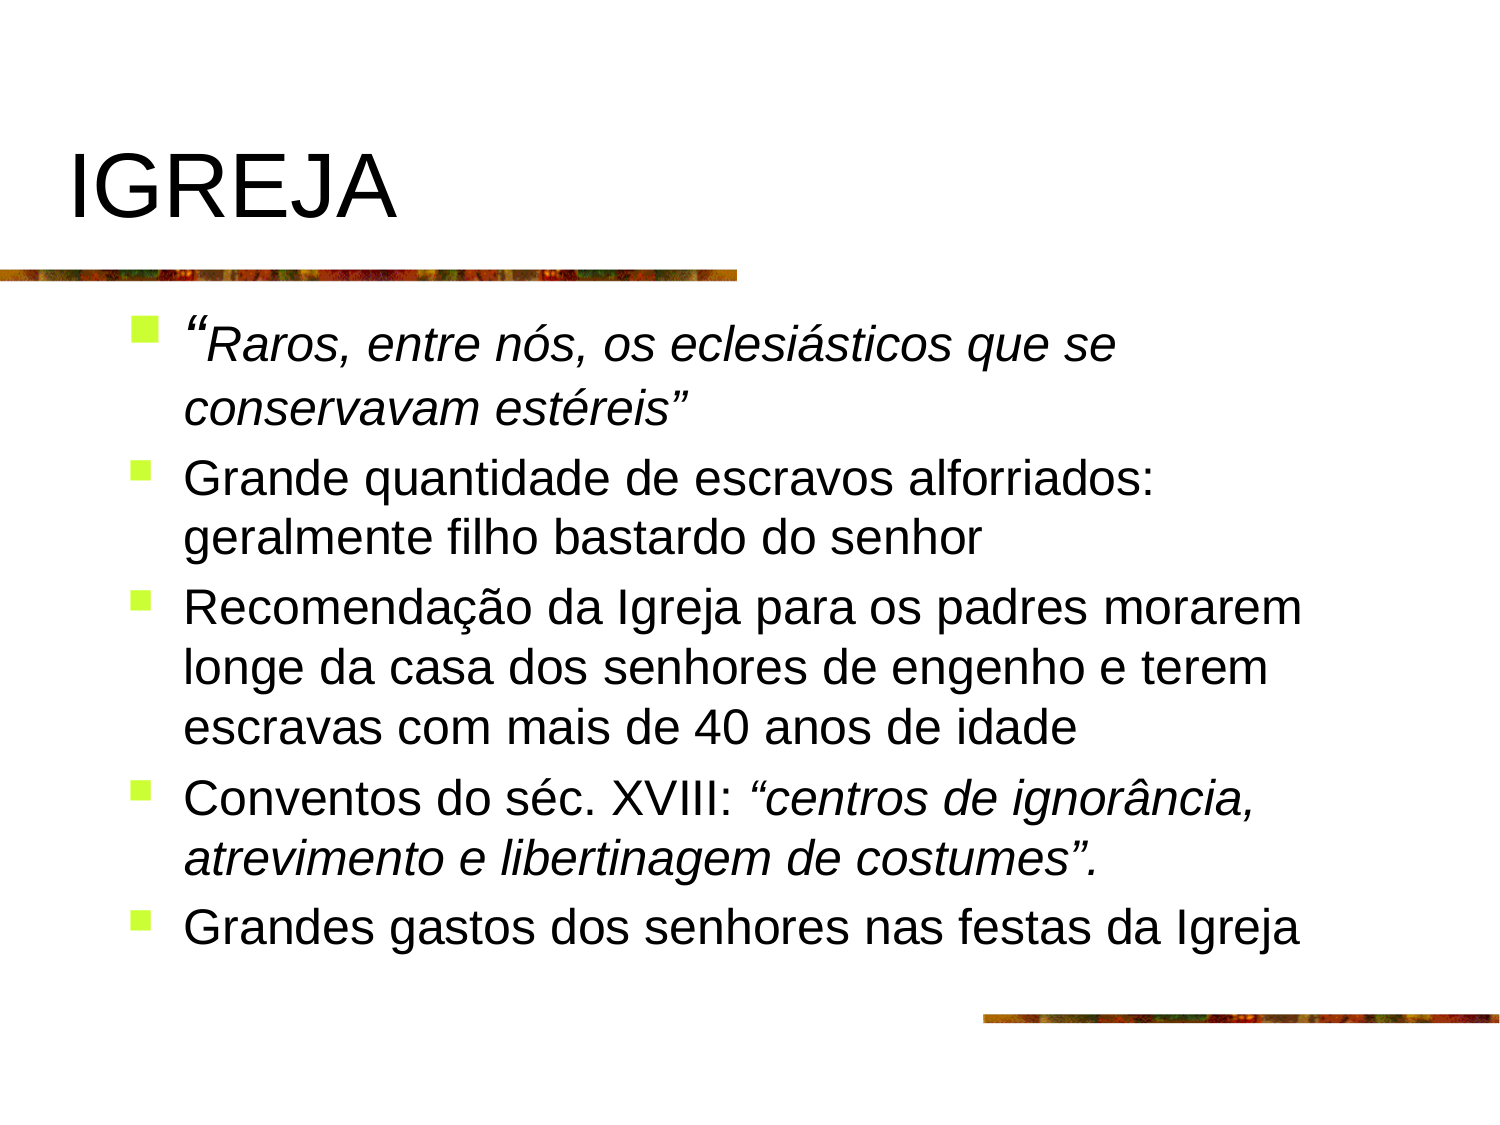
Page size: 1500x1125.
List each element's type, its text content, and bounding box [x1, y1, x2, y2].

title IGREJA [52, 118, 1469, 244]
list “Raros, entre nós, os eclesiásticos que se conservavam estéreis” Grande quantidade de escravos alforriados: geralmente filho bastardo do senhor Recomendação da Igreja para os padres morarem longe da casa dos senhores de engenho e terem escravas com mais de 40 anos de idade Conventos do séc. XVIII: “centros de ignorância, atrevimento e libertinagem de costumes”. Grandes gastos dos senhores nas festas da Igreja [112, 287, 1388, 1038]
picture [1388, 1013, 1500, 1026]
picture [0, 268, 737, 285]
